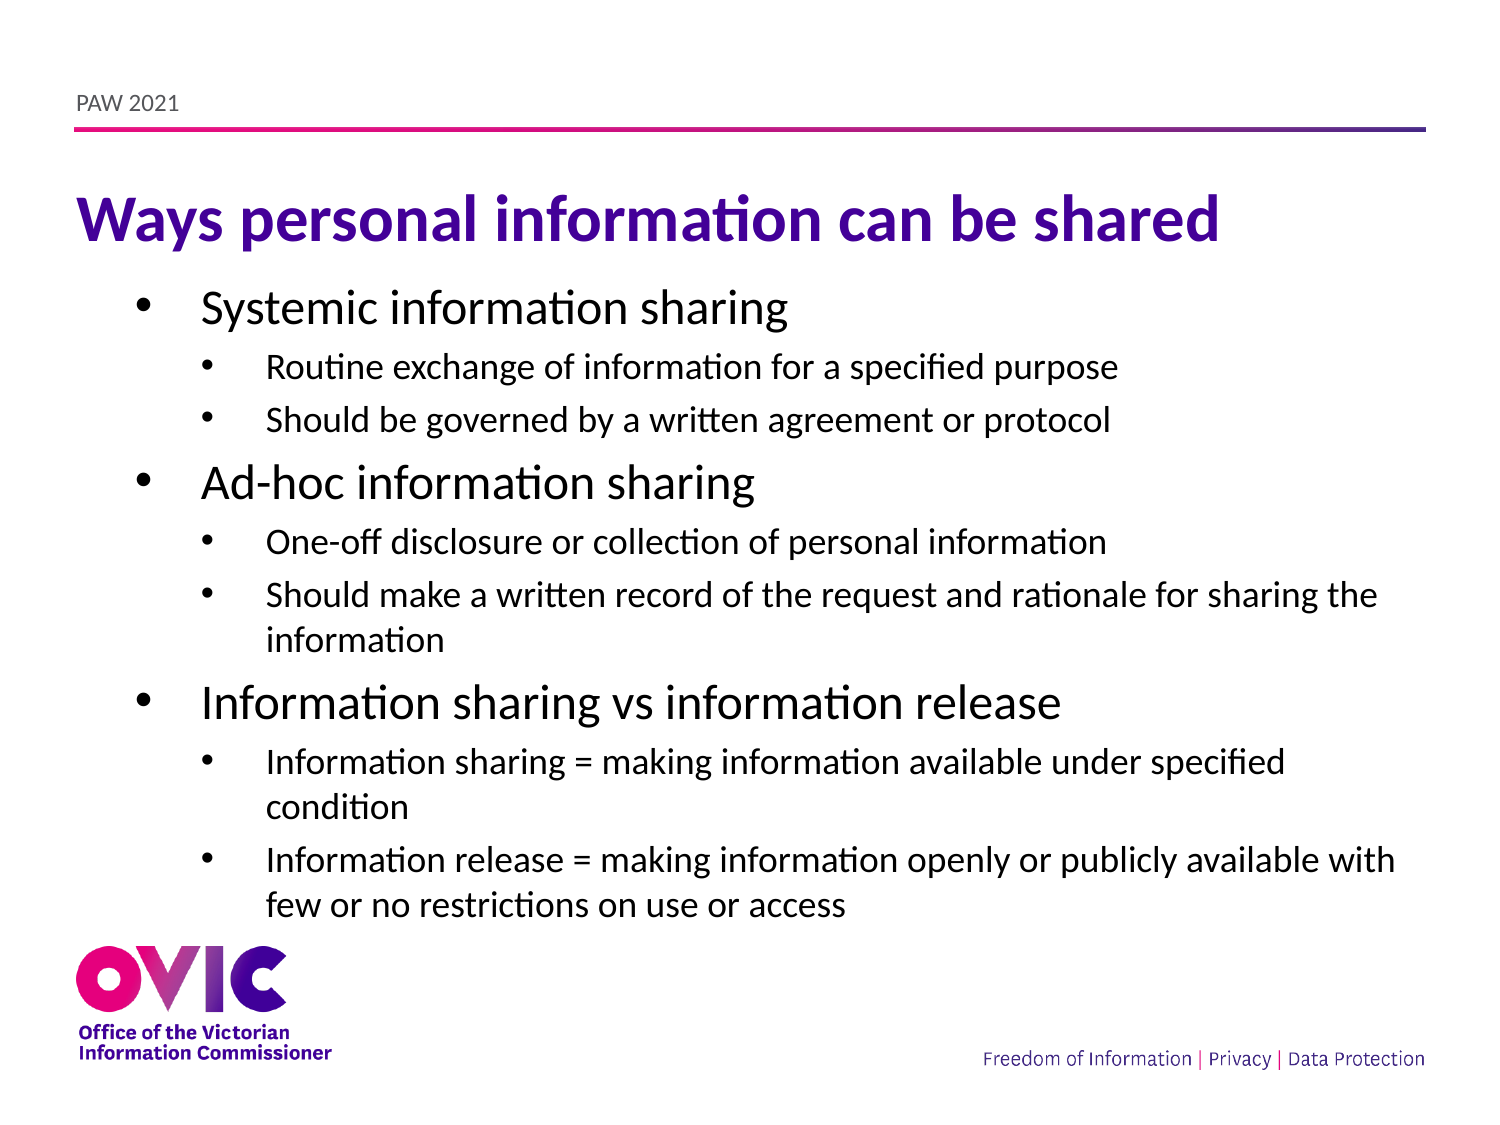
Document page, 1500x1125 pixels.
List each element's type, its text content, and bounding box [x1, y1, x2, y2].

picture [76, 946, 332, 1065]
list Systemic information sharing Routine exchange of information for a specified purpose Should be governed by a written agreement or protocol Ad-hoc information sharing One-off disclosure or collection of personal information Should make a written record of the request and rationale for sharing the information Information sharing vs information release Information sharing = making information available under specified condition Information release = making information openly or publicly available with few or no restrictions on use or access [76, 267, 1426, 858]
title Ways personal information can be shared [76, 167, 1426, 259]
picture [74, 127, 1426, 132]
picture [982, 1048, 1426, 1072]
list PAW 2021 [76, 79, 1426, 121]
